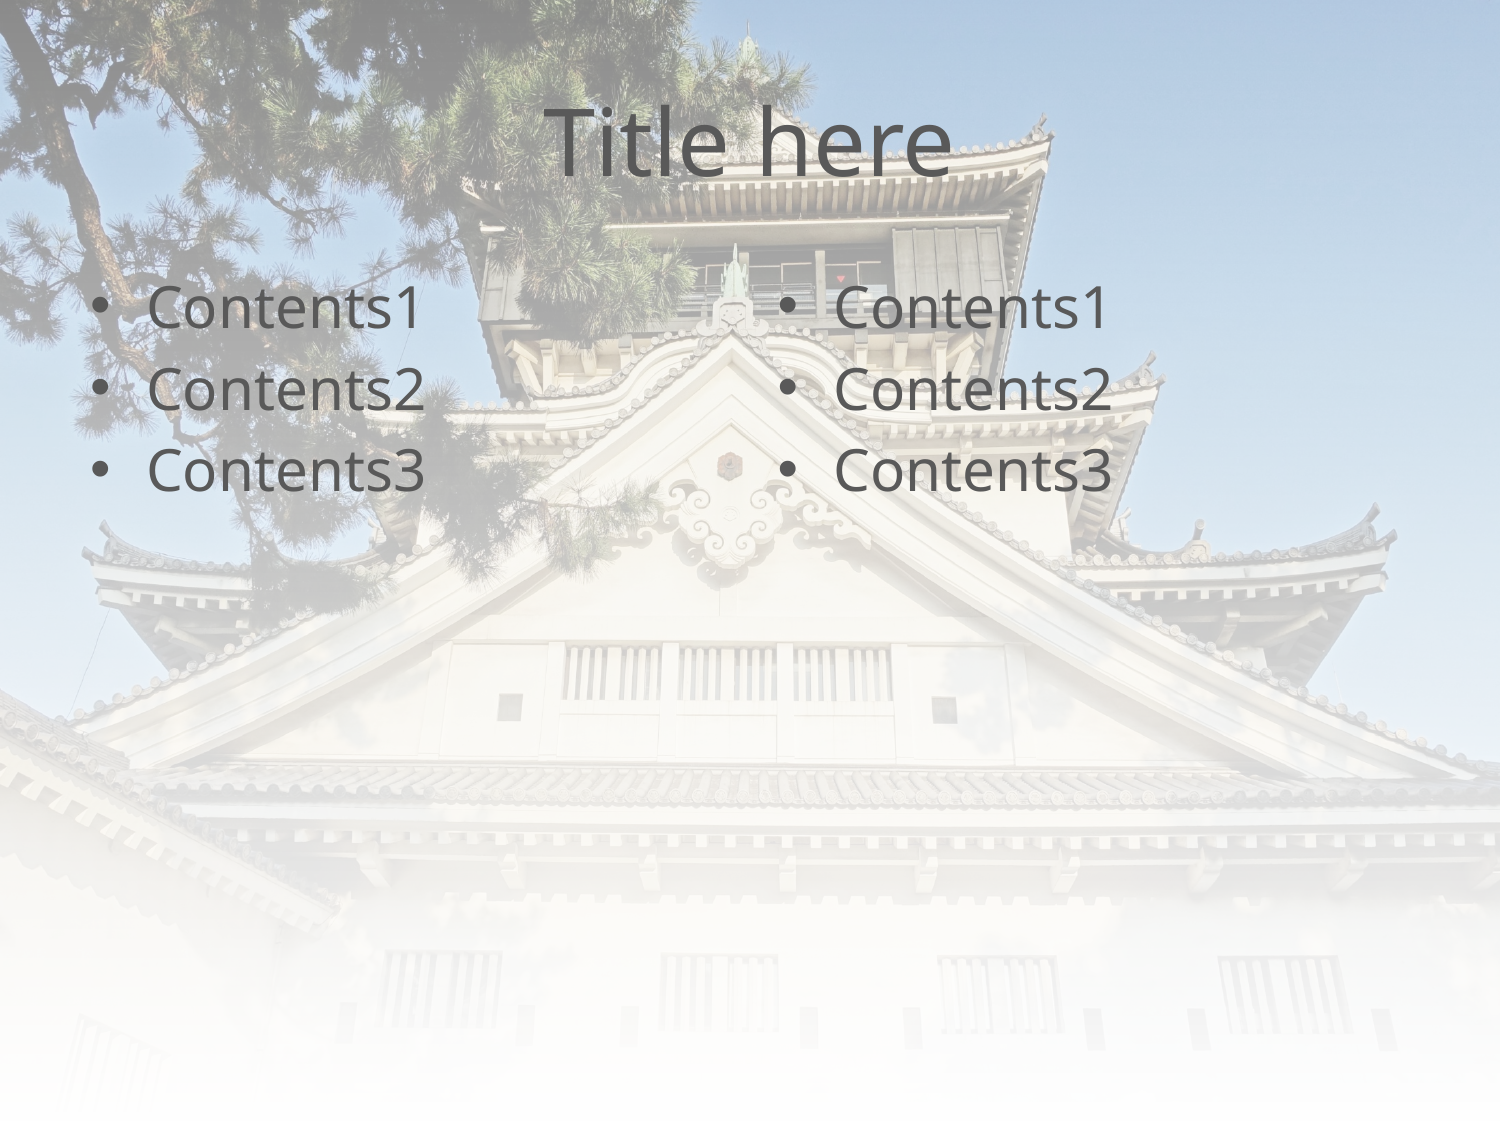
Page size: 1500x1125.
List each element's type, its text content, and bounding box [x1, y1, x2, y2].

list Contents1 Contents2 Contents3 [75, 262, 738, 1005]
text_box [0, 0, 1500, 1125]
title Title here [75, 45, 1425, 233]
list Contents1 Contents2 Contents3 [762, 262, 1425, 1005]
